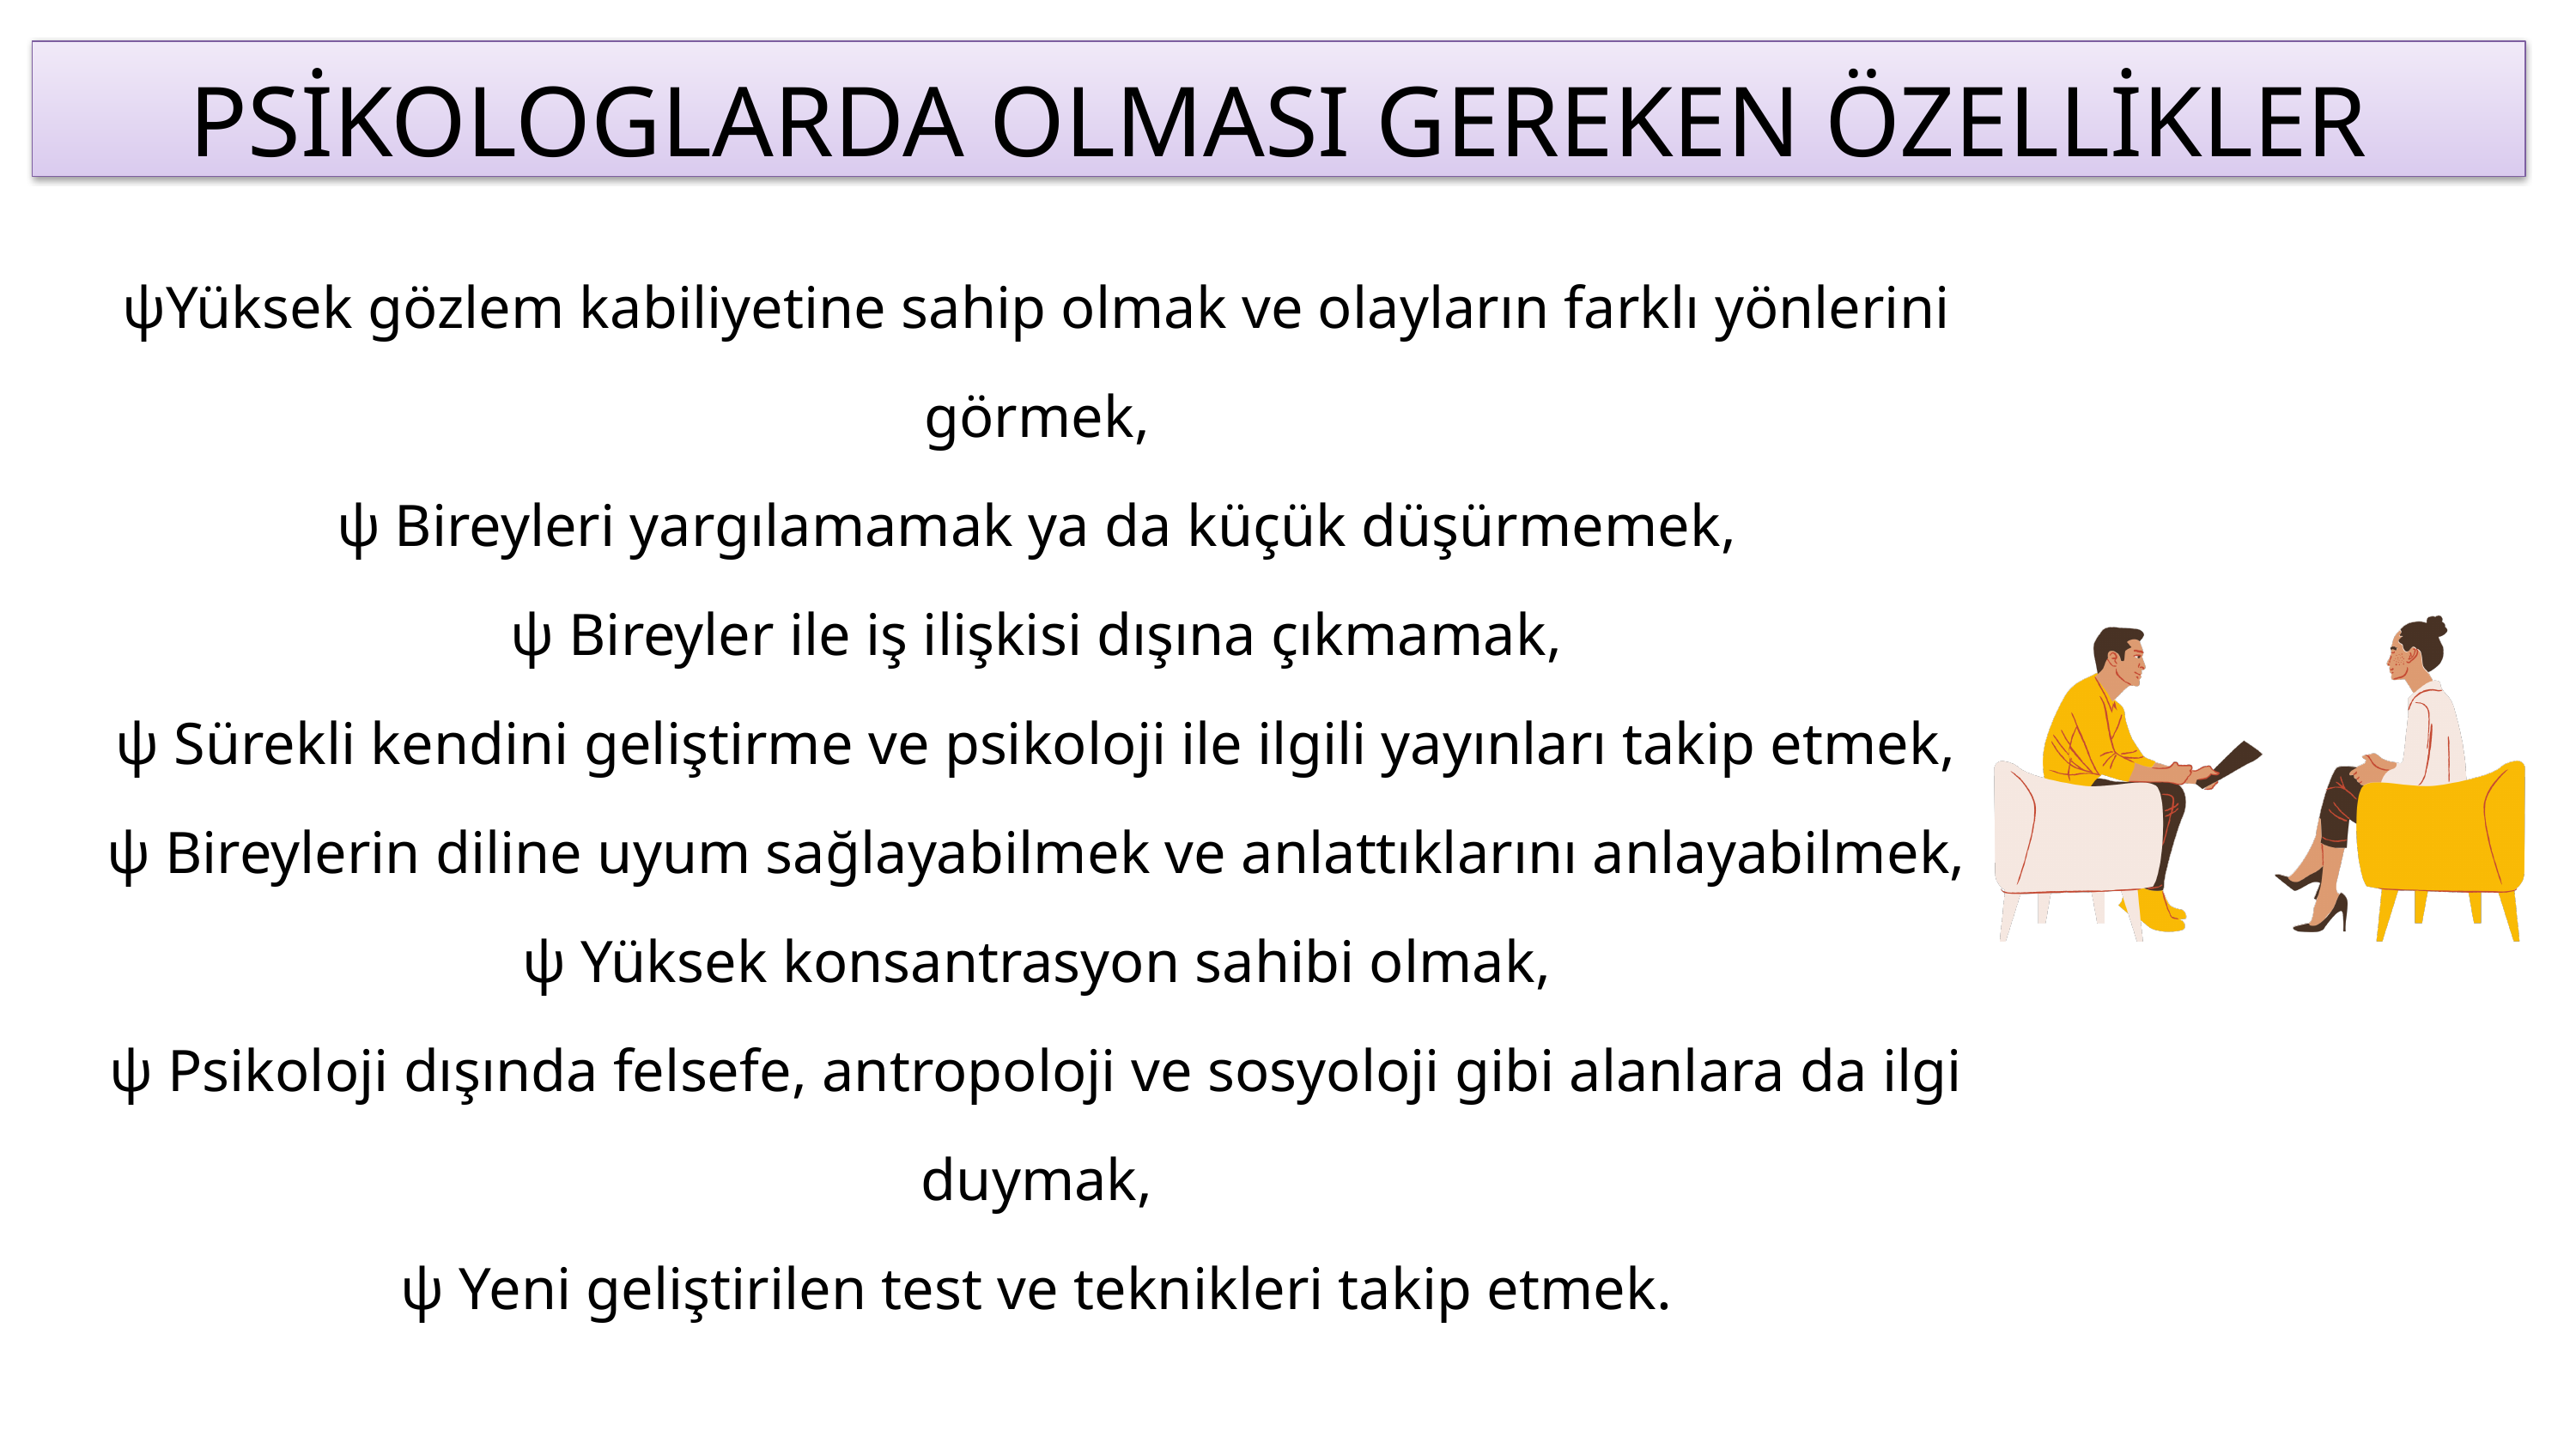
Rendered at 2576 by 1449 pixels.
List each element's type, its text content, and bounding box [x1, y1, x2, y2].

text_box PSİKOLOGLARDA OLMASI GEREKEN ÖZELLİKLER [32, 40, 2526, 177]
text_box ψYüksek gözlem kabiliyetine sahip olmak ve olayların farklı yönlerini görmek, ψ Bireyleri yargılamamak ya da küçük düşürmemek, ψ Bireyler ile iş ilişkisi dışına çıkmamak, ψ Sürekli kendini geliştirme ve psikoloji ile ilgili yayınları takip etmek, ψ Bireylerin diline uyum sağlayabilmek ve anlattıklarını anlayabilmek, ψ Yüksek konsantrasyon sahibi olmak, ψ Psikoloji dışında felsefe, antropoloji ve sosyoloji gibi alanlara da ilgi duymak, ψ Yeni geliştirilen test ve teknikleri takip etmek. [46, 230, 2028, 1428]
picture [1993, 614, 2526, 942]
